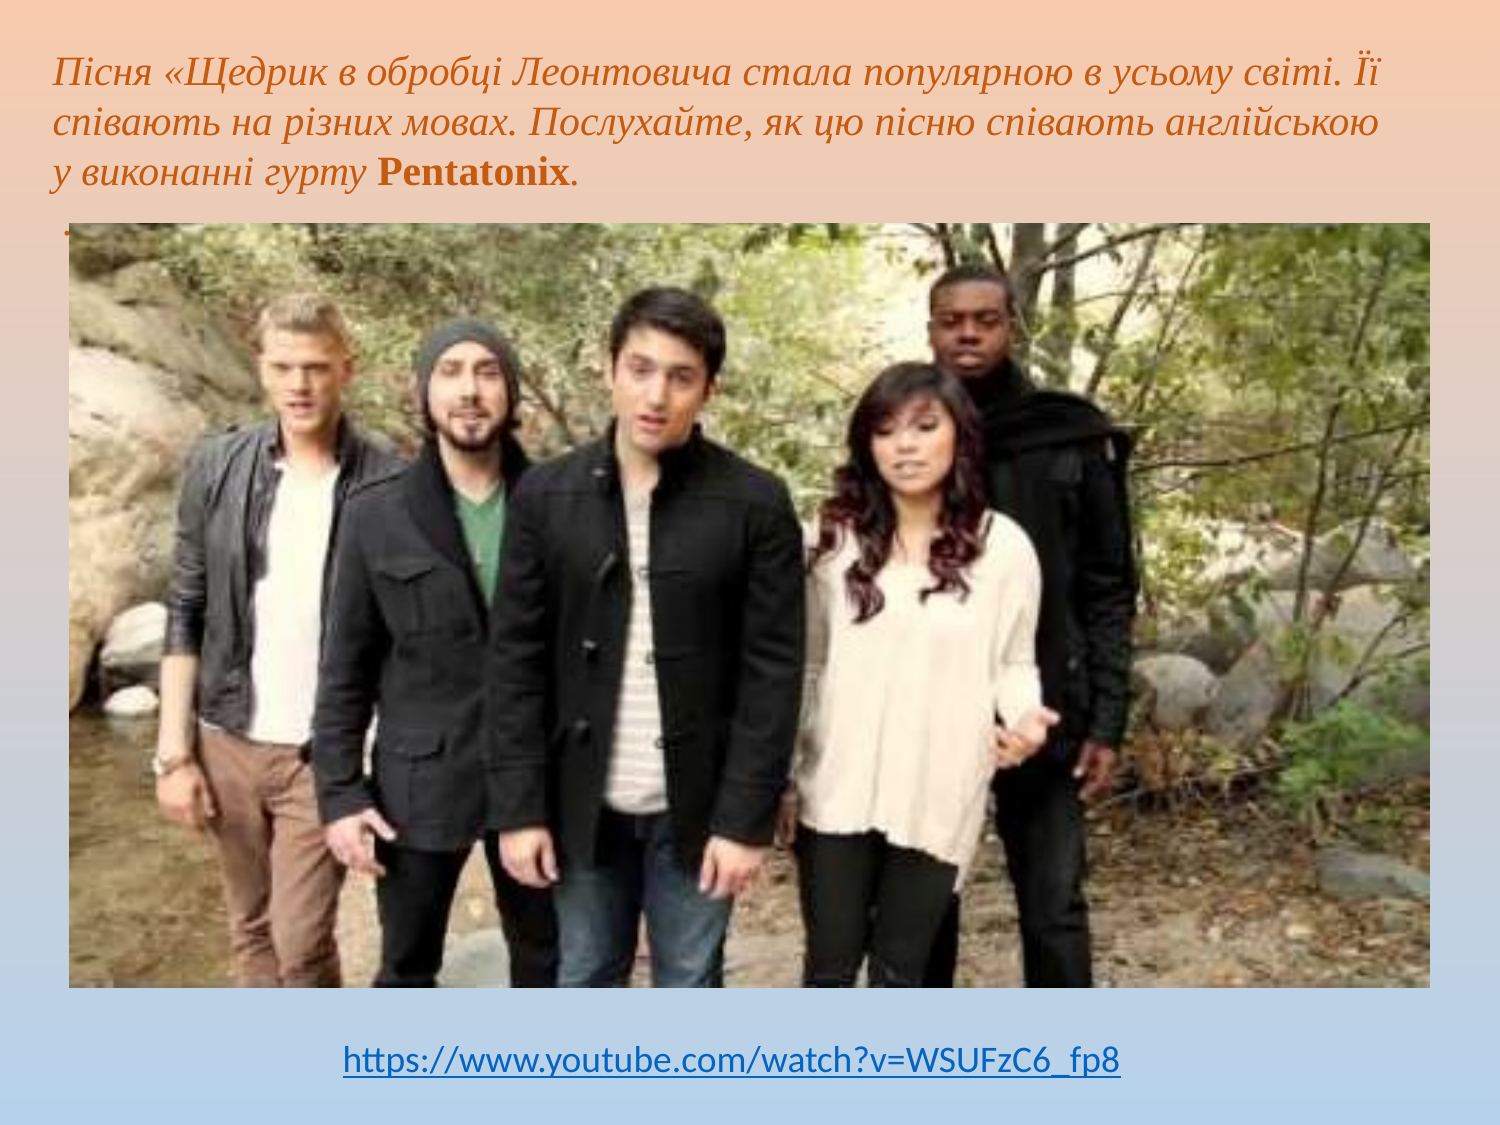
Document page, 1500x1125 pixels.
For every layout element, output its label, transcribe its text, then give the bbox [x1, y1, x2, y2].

text_box https://www.youtube.com/watch?v=WSUFzC6_fp8 [327, 1027, 1136, 1088]
text_box Пісня «Щедрик в обробці Леонтовича стала популярною в усьому світі. Її співають на різних мовах. Послухайте, як цю пісню співають англійською у виконанні гурту Pentatonix. . [37, 36, 1400, 252]
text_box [69, 222, 1431, 989]
